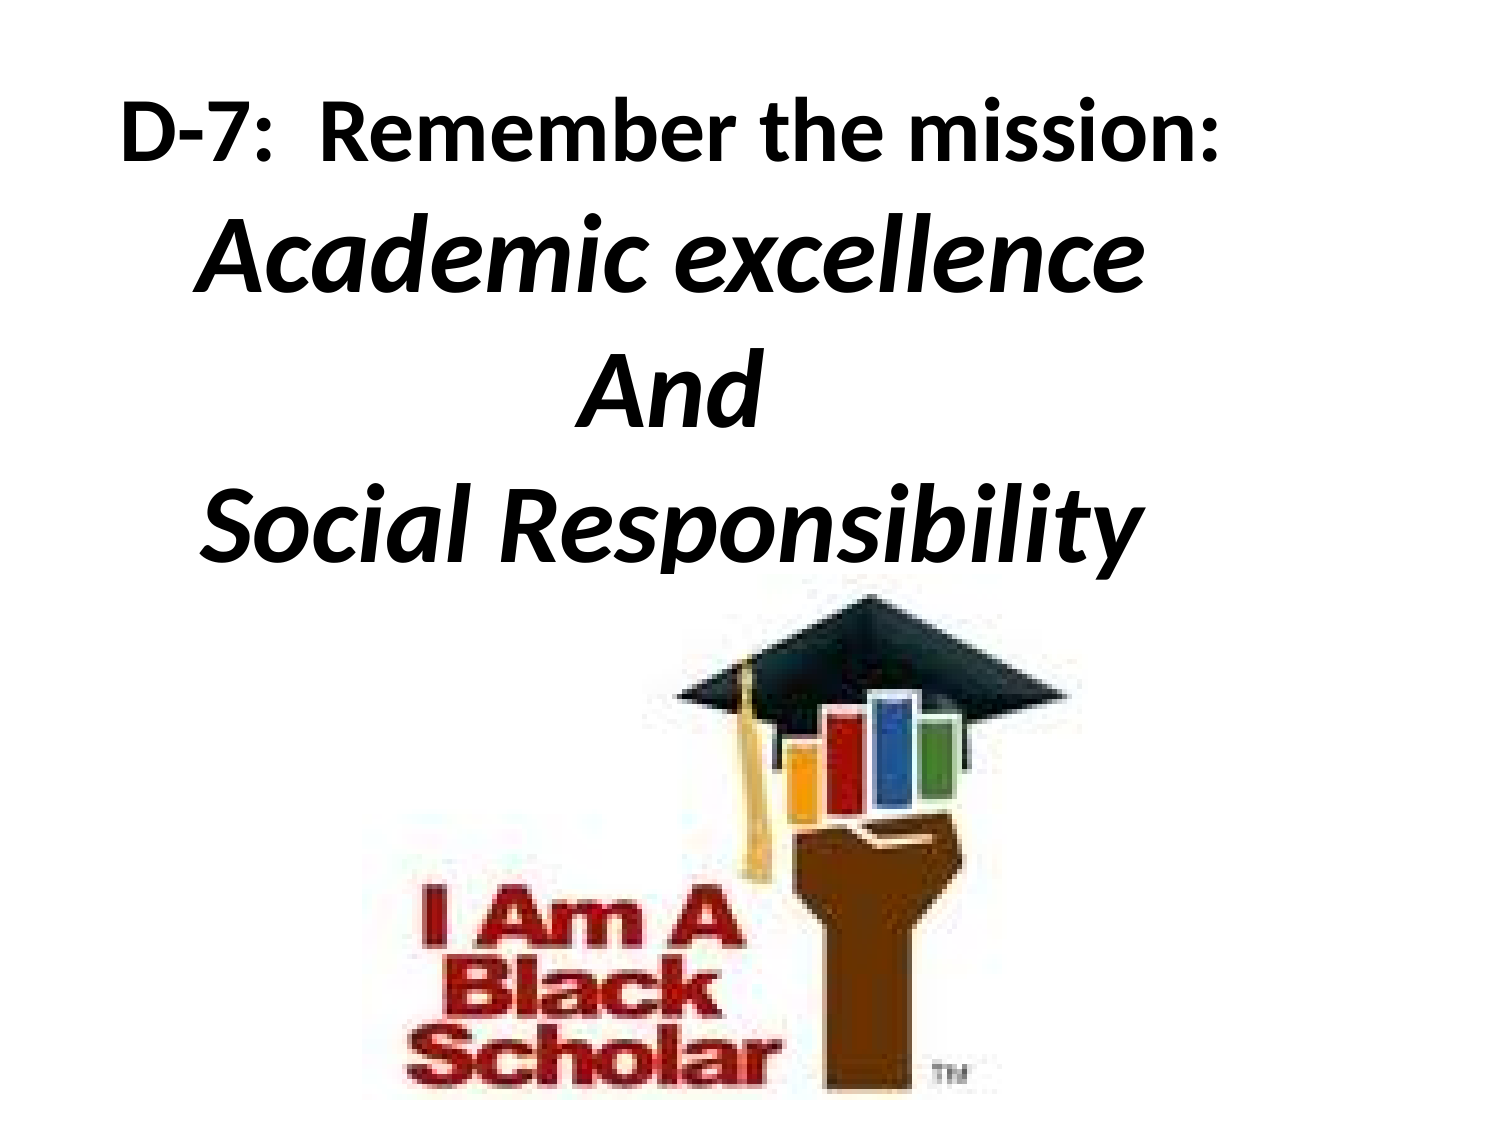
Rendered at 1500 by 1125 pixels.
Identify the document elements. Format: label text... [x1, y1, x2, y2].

picture [362, 574, 1088, 1101]
text_box D-7: Remember the mission: Academic excellence And Social Responsibility [104, 62, 1240, 593]
